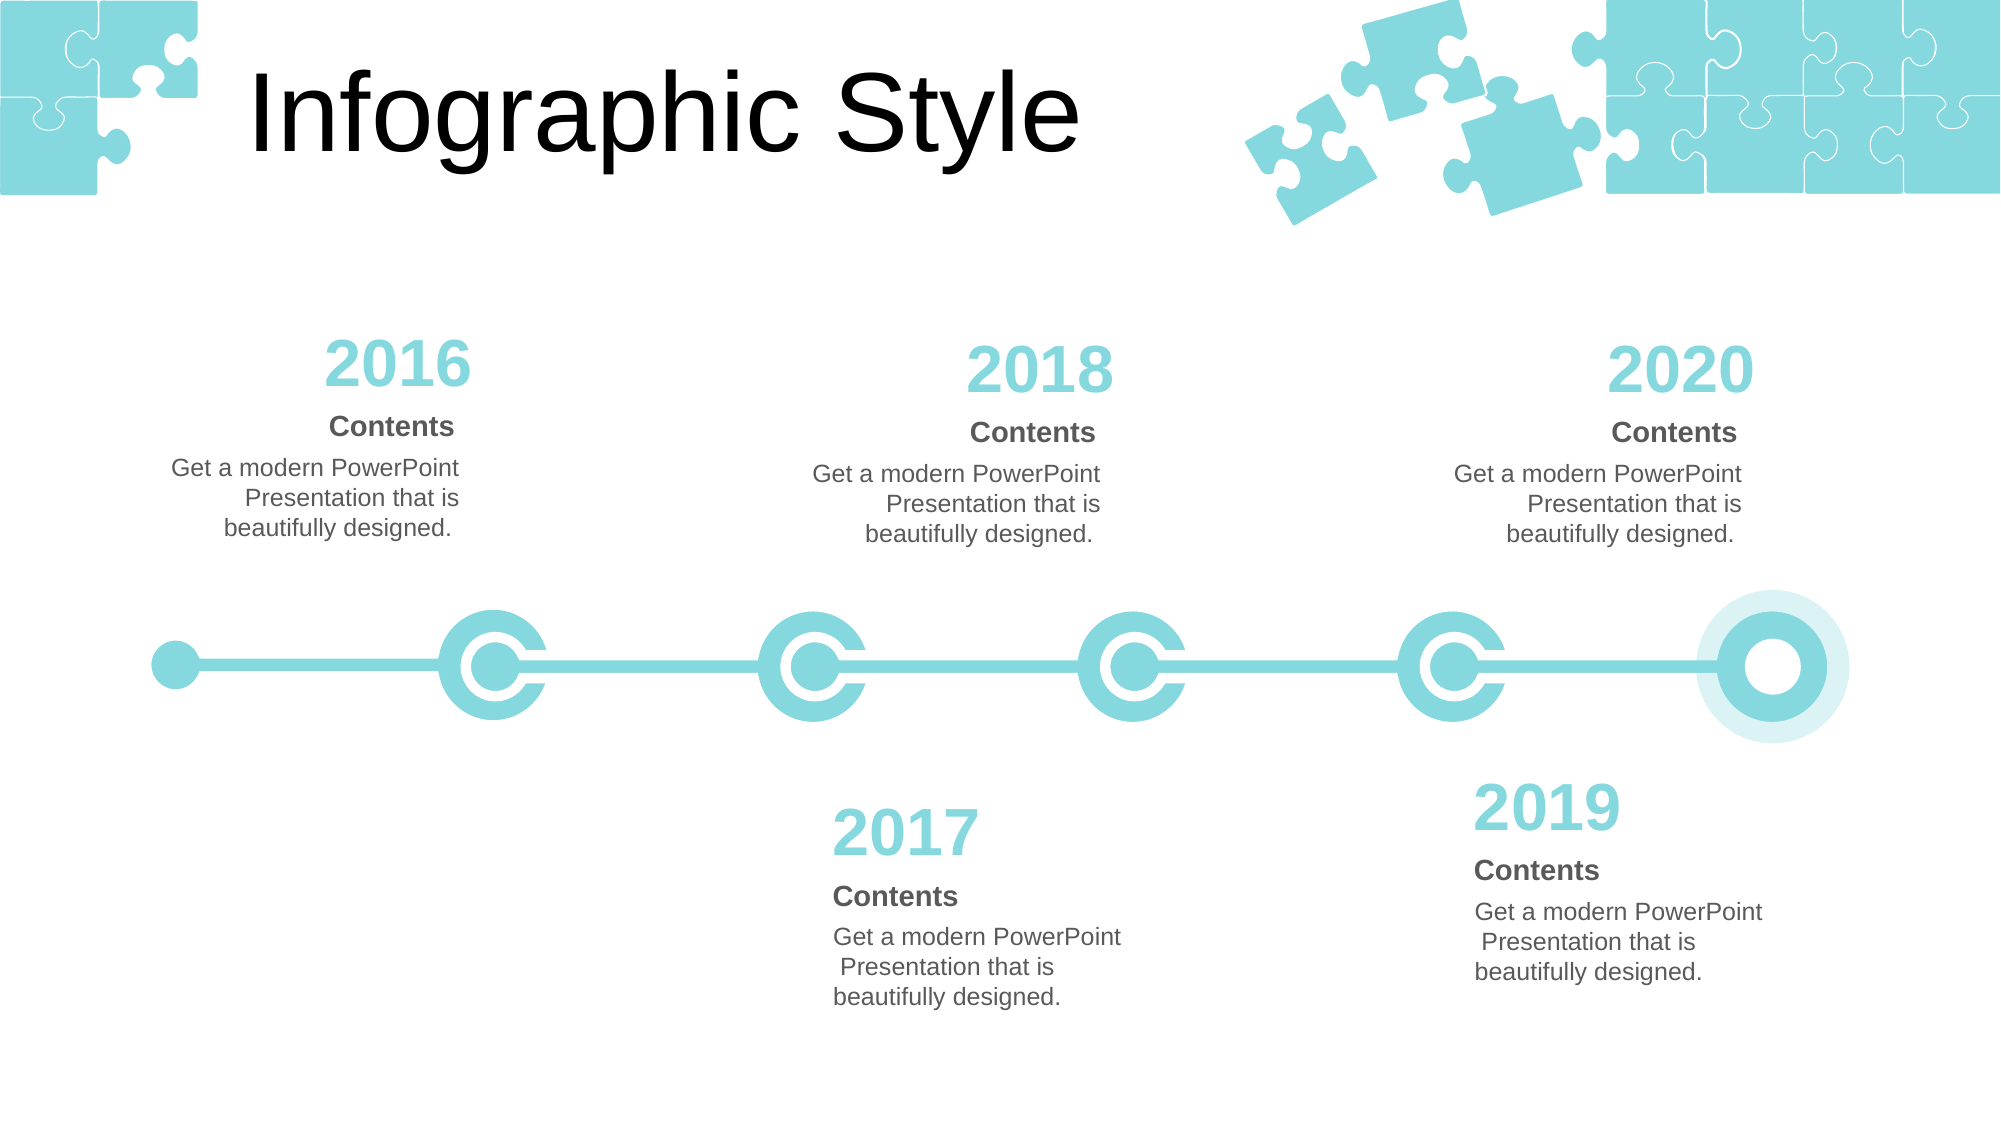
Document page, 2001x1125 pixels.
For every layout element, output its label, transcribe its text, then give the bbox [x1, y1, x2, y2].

list Infographic Style [231, 55, 1952, 175]
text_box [146, 589, 1850, 744]
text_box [787, 325, 1116, 557]
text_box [814, 789, 1139, 1020]
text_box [1428, 325, 1758, 556]
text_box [1456, 763, 1780, 994]
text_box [146, 319, 475, 551]
